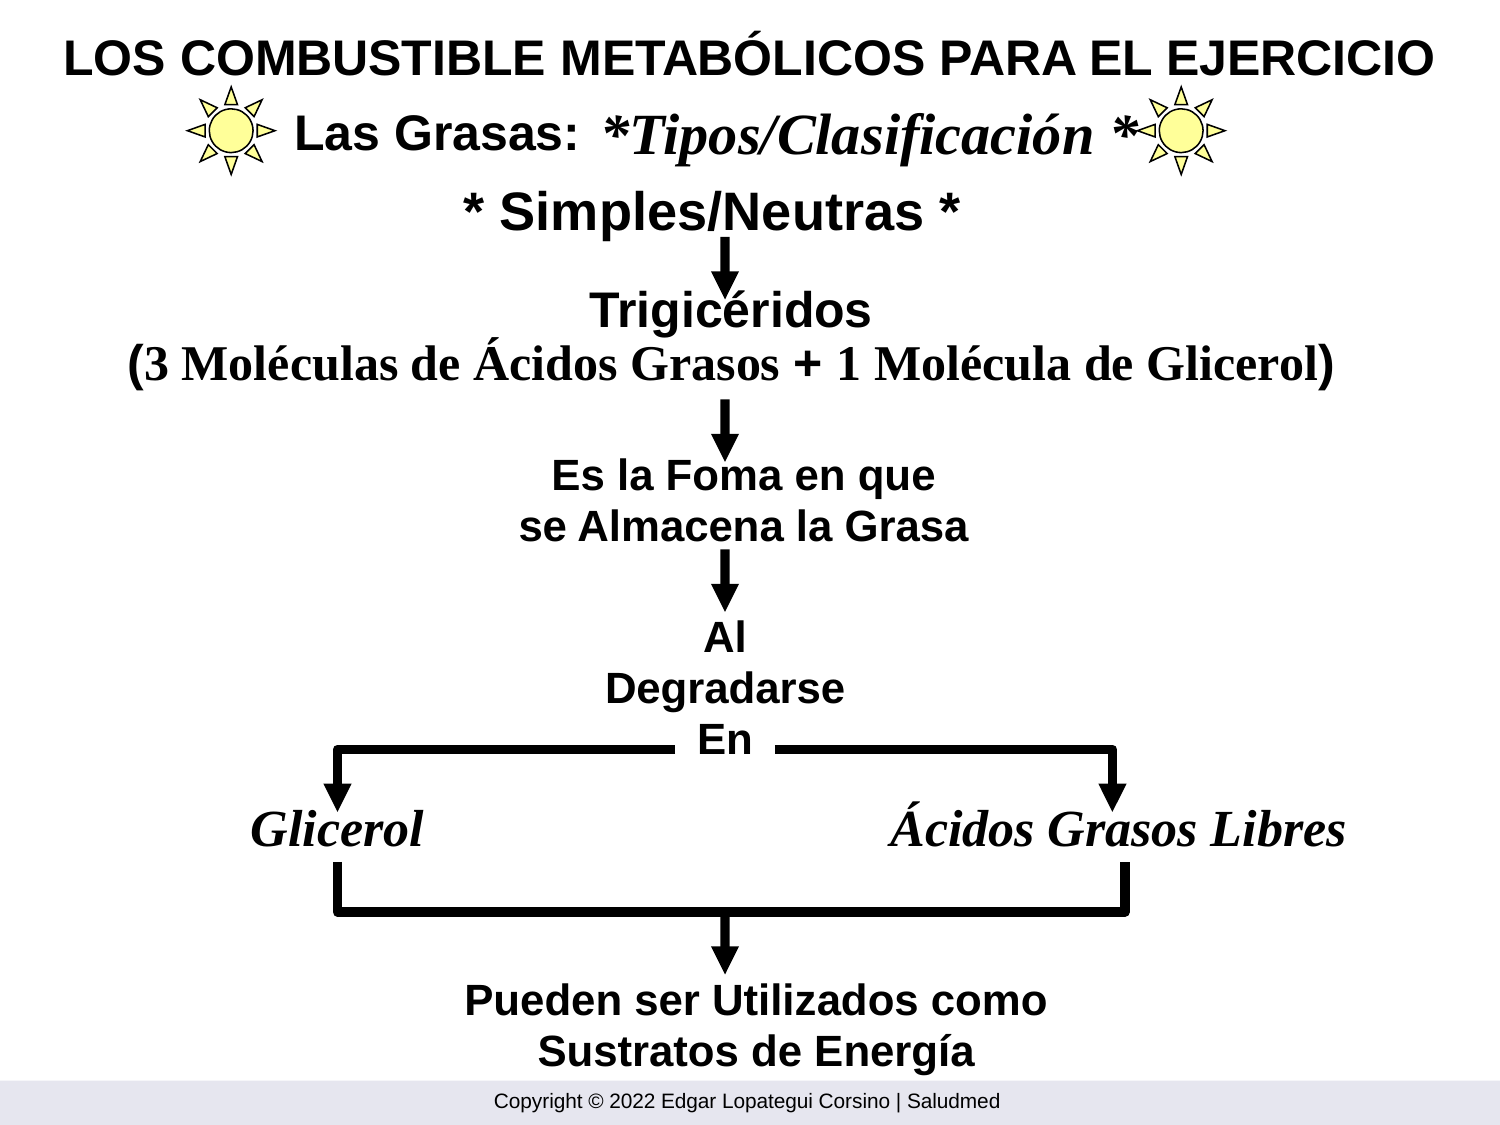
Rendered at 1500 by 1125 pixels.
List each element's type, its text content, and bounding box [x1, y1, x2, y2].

text_box [209, 108, 254, 153]
text_box [1163, 108, 1204, 153]
text_box [200, 144, 218, 162]
text_box [718, 912, 732, 975]
text_box [257, 124, 275, 137]
text_box Al Degradarse En [512, 611, 938, 762]
text_box [187, 124, 206, 137]
text_box Es la Foma en que se Almacena la Grasa [474, 449, 1013, 550]
text_box [337, 861, 1126, 912]
text_box [1195, 99, 1213, 117]
text_box [200, 99, 218, 117]
text_box Las Grasas: [237, 99, 562, 162]
text_box [245, 99, 263, 117]
text_box Ácidos Grasos Libres [862, 799, 1375, 862]
text_box [1174, 86, 1188, 105]
text_box [774, 749, 1119, 812]
text_box [718, 236, 732, 300]
text_box Pueden ser Utilizados como Sustratos de Energía [412, 974, 1100, 1087]
text_box *Tipos/Clasificación * [562, 99, 1163, 162]
text_box Trigicéridos (3 Moléculas de Ácidos Grasos + 1 Molécula de Glicerol) [75, 287, 1388, 387]
text_box [224, 156, 238, 175]
text_box [718, 399, 732, 462]
text_box [1195, 144, 1213, 162]
text_box [1174, 156, 1188, 175]
text_box Glicerol [224, 799, 450, 862]
text_box [331, 749, 676, 812]
text_box [1207, 124, 1225, 137]
text_box [245, 144, 263, 162]
text_box * Simples/Neutras * [362, 186, 1063, 262]
text_box [718, 549, 732, 612]
text_box LOS COMBUSTIBLE METABÓLICOS PARA EL EJERCICIO [37, 24, 1463, 87]
text_box [224, 86, 238, 105]
